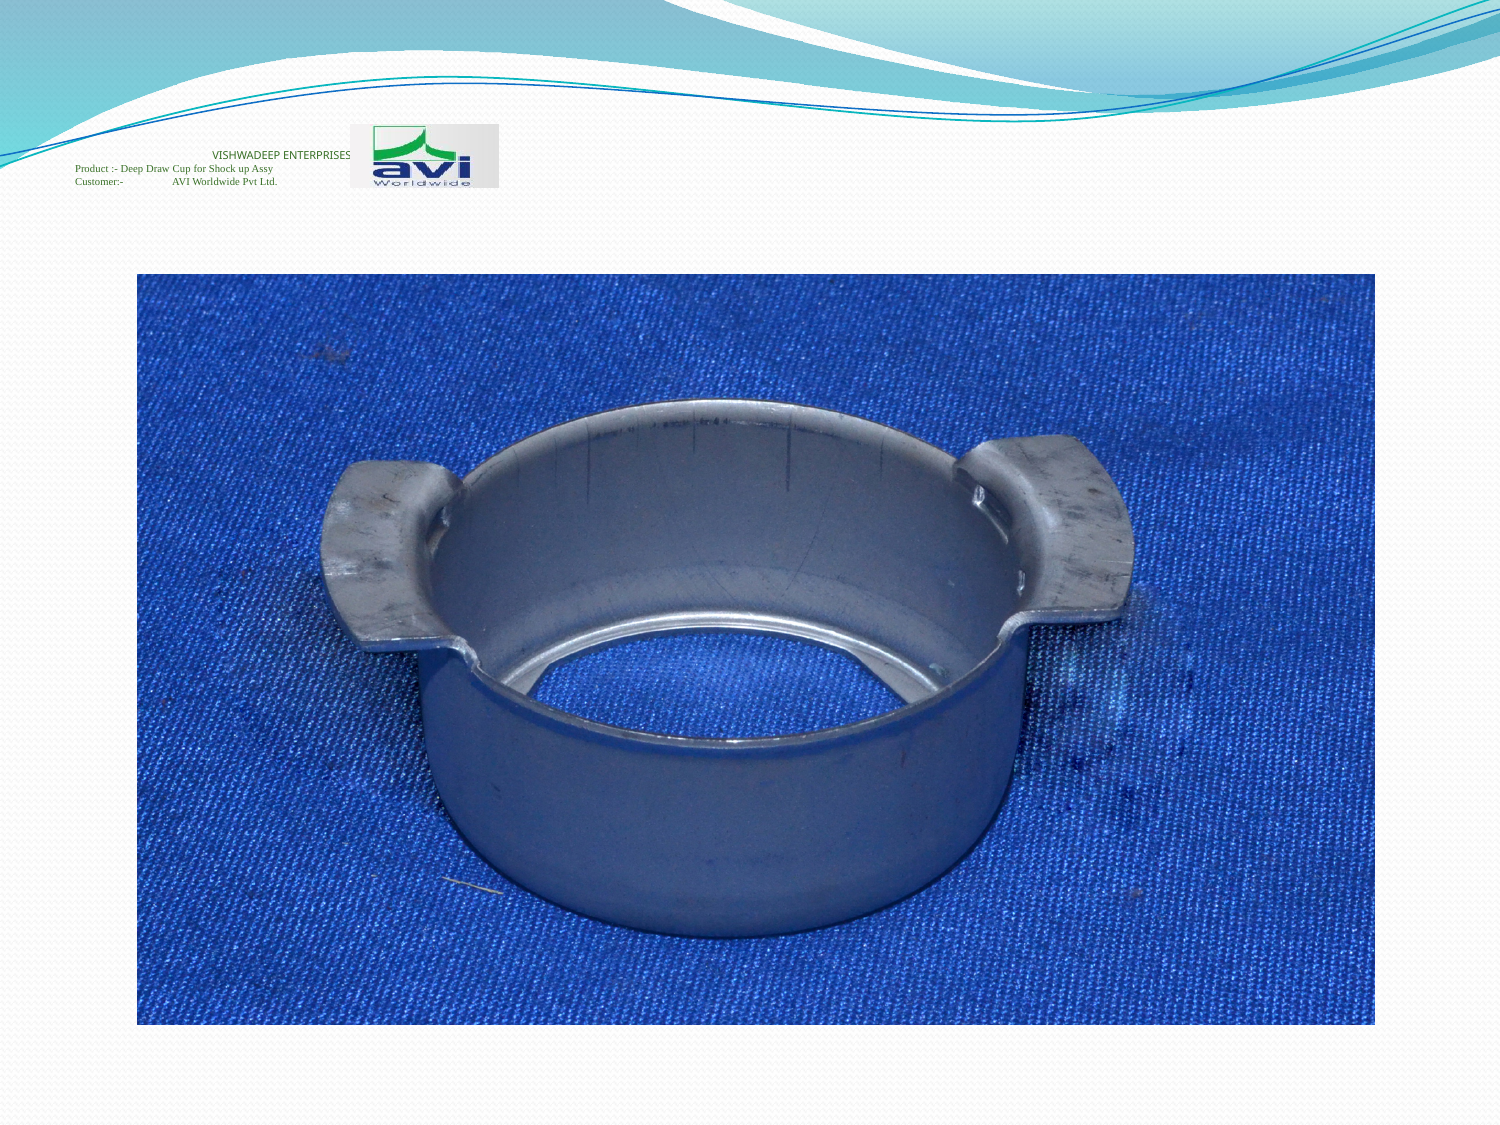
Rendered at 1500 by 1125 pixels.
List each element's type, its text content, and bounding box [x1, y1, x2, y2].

title VISHWADEEP ENTERPRISES Product :- Deep Draw Cup for Shock up Assy Customer:- AVI Worldwide Pvt Ltd. [75, 99, 1425, 188]
picture [349, 124, 499, 188]
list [137, 274, 1376, 1026]
